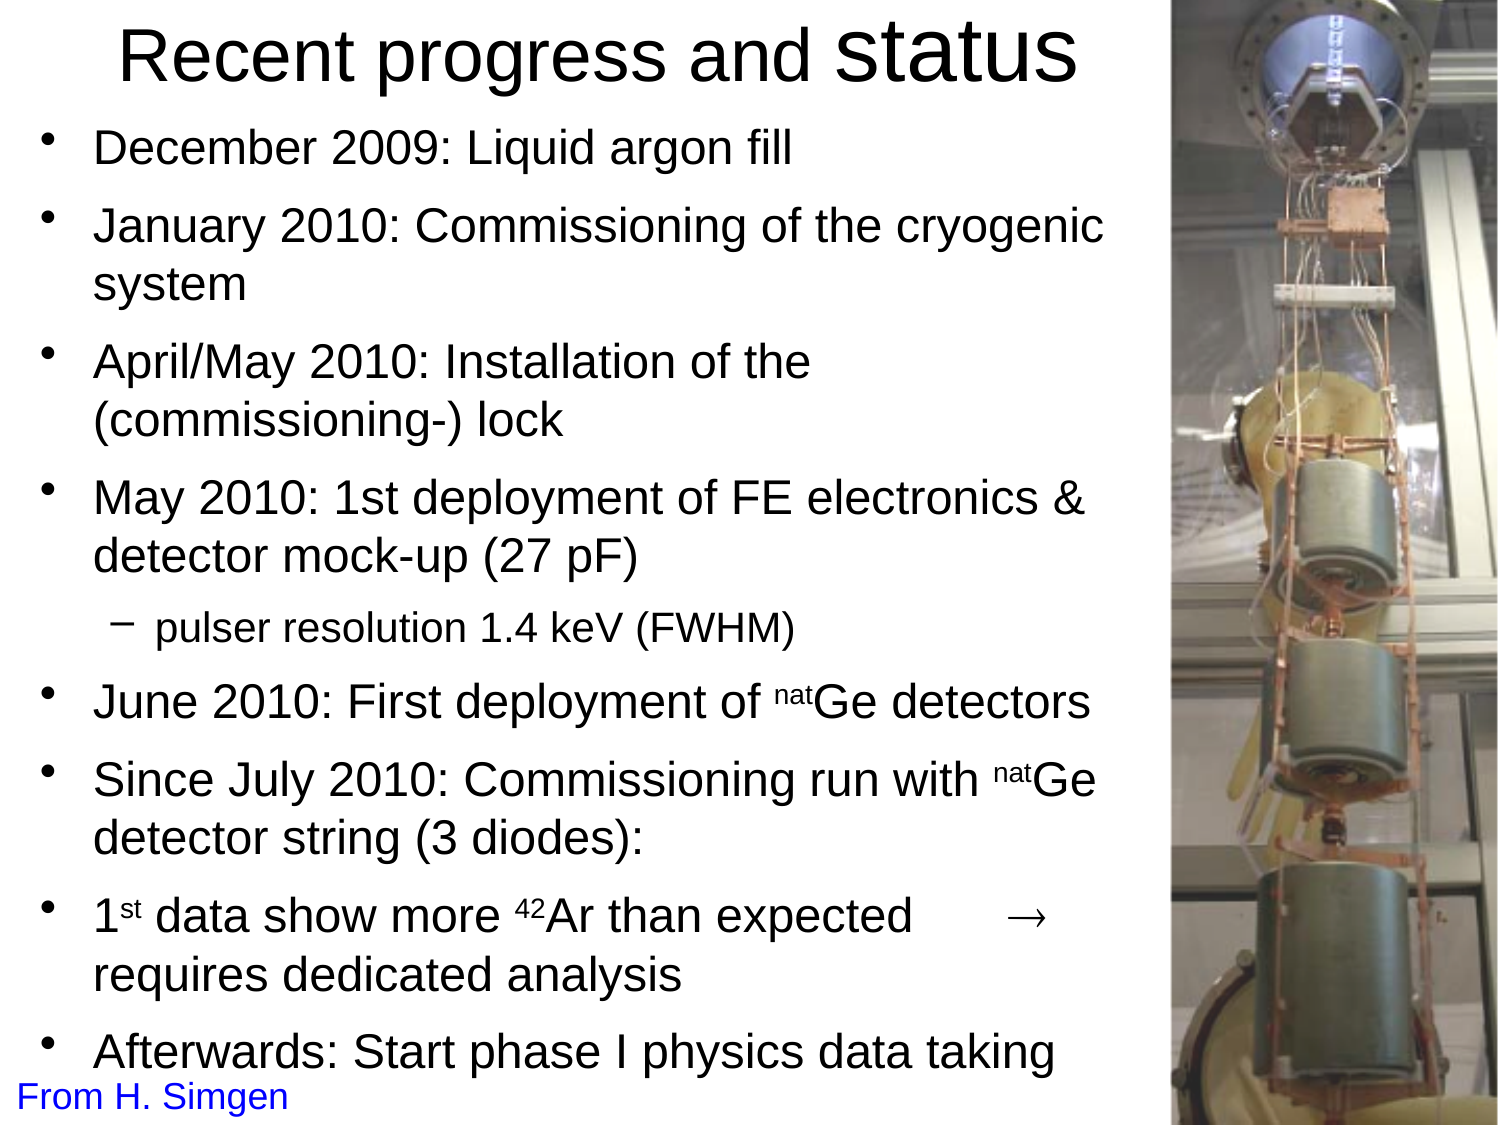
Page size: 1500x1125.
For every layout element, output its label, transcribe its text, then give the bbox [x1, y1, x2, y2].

title Recent progress and status [42, 0, 1155, 91]
list December 2009: Liquid argon fill January 2010: Commissioning of the cryogenic system April/May 2010: Installation of the (commissioning-) lock May 2010: 1st deployment of FE electronics & detector mock-up (27 pF) pulser resolution 1.4 keV (FWHM) June 2010: First deployment of natGe detectors Since July 2010: Commissioning run with natGe detector string (3 diodes): 1st data show more 42Ar than expected  requires dedicated analysis Afterwards: Start phase I physics data taking [24, 108, 1146, 1093]
picture [1170, 0, 1500, 1125]
text_box From H. Simgen [1, 1064, 305, 1125]
